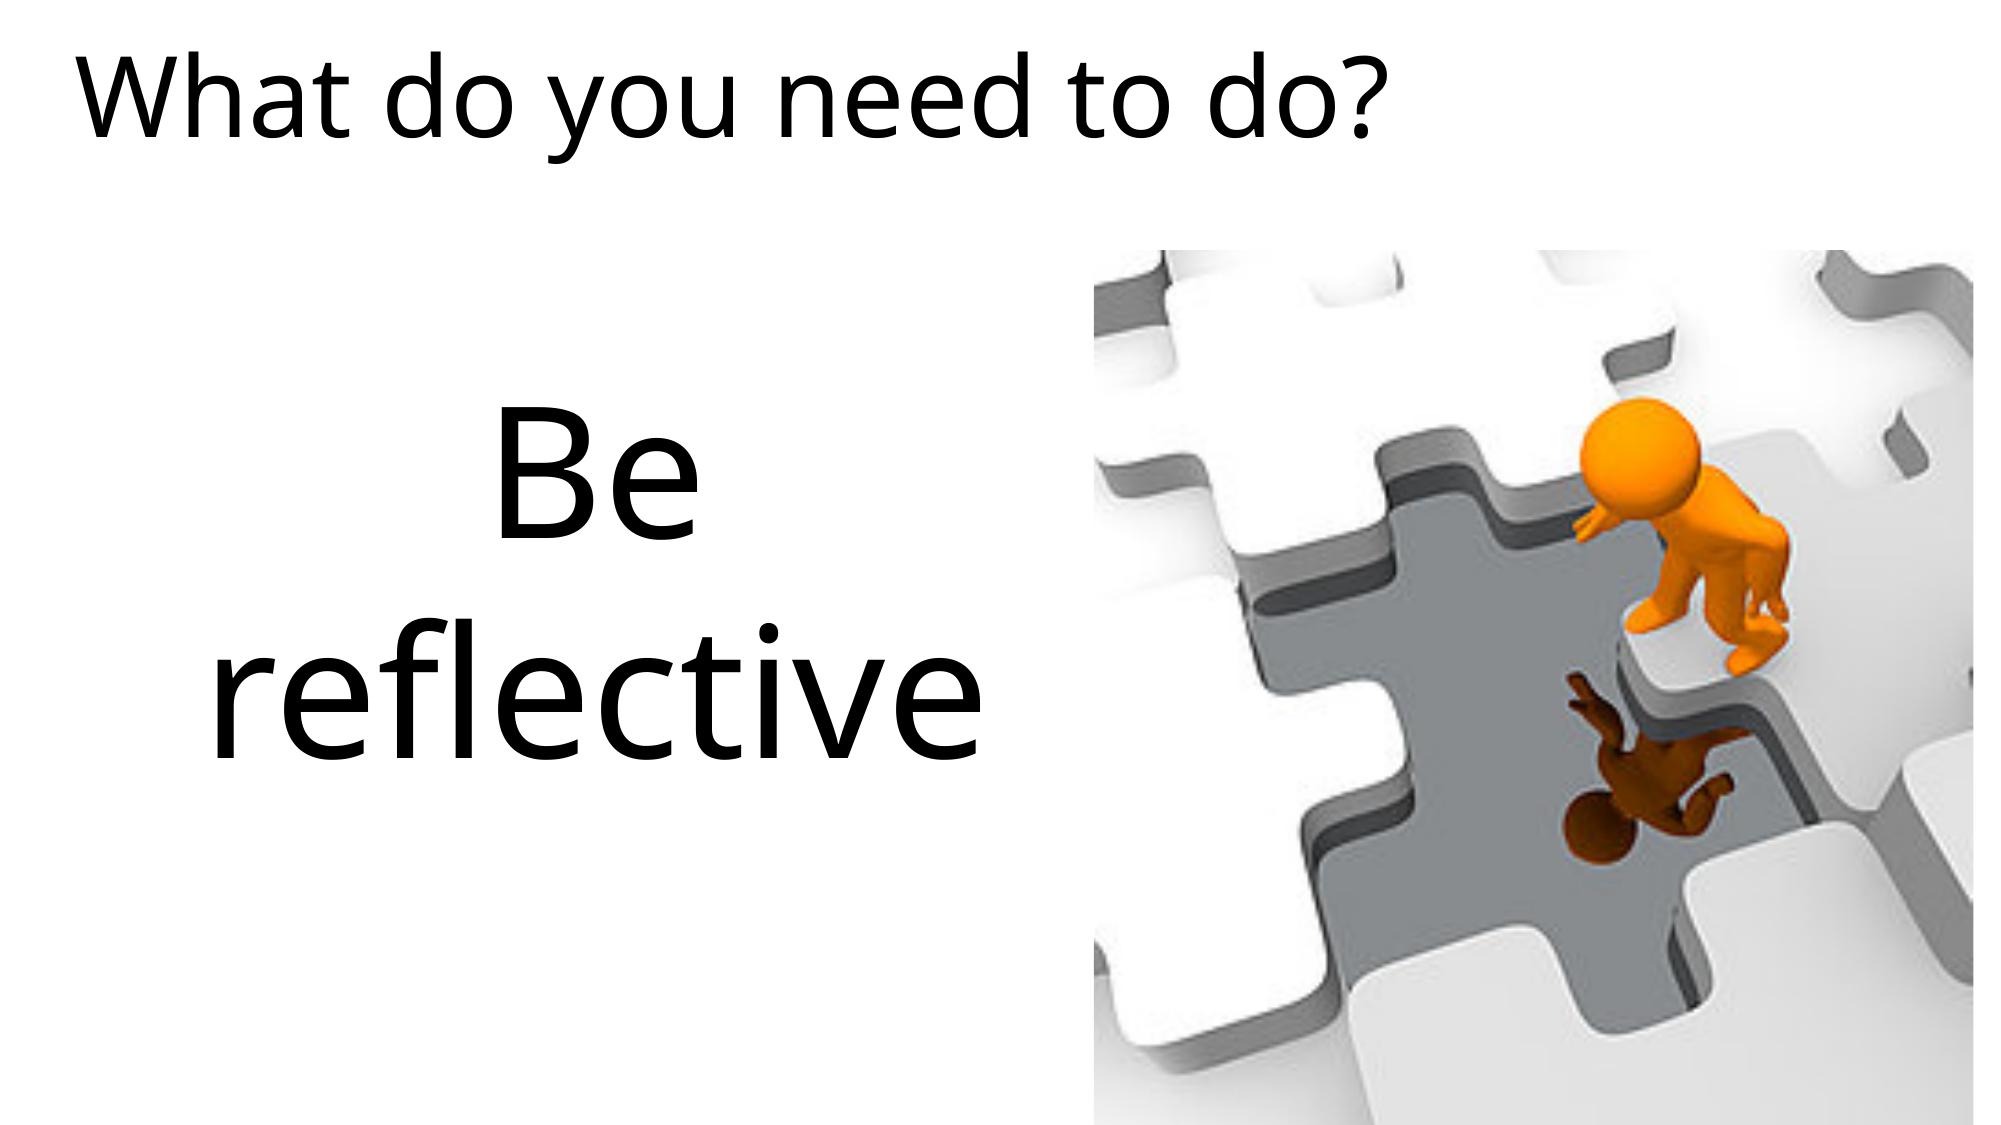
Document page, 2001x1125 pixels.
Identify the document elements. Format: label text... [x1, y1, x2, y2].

text_box Be reflective [162, 347, 1029, 803]
picture [1093, 250, 1974, 1125]
text_box What do you need to do? [59, 17, 1407, 168]
